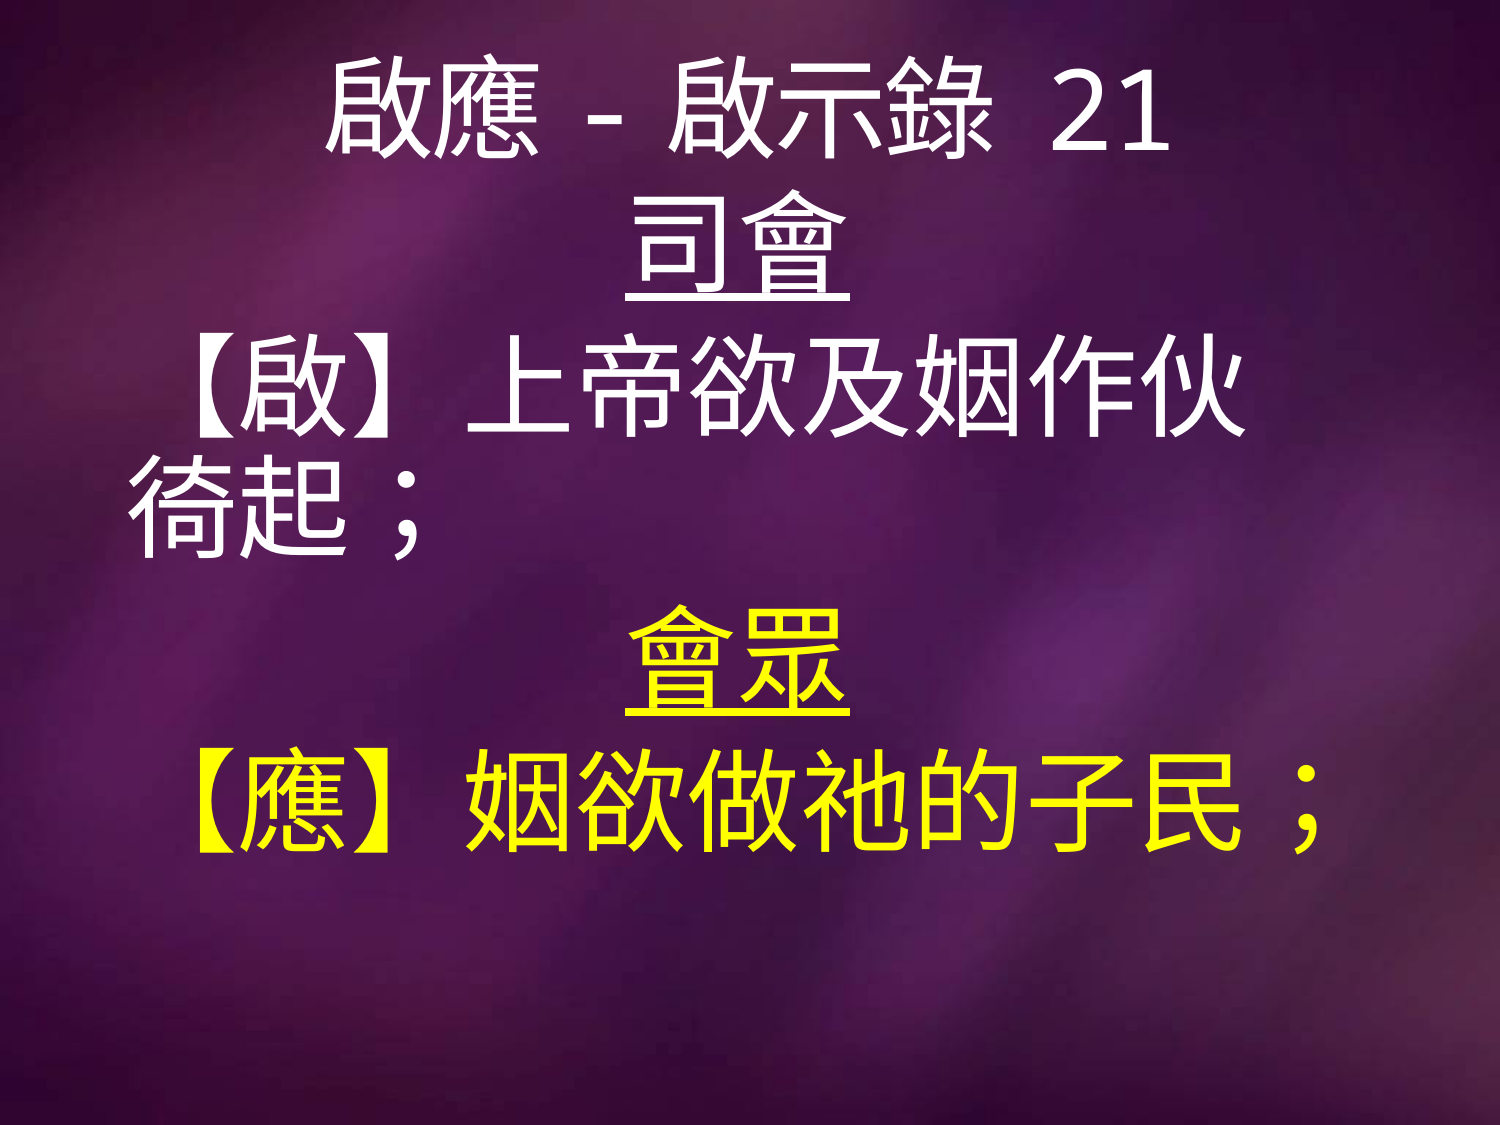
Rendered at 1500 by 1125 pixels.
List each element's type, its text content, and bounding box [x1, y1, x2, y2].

picture [0, 0, 1500, 1125]
title 啟應-啟示錄 21 [62, 37, 1438, 174]
list 司會 【啟】上帝欲及姻作伙徛起； 會眾 【應】姻欲做祂的子民； [125, 187, 1350, 889]
